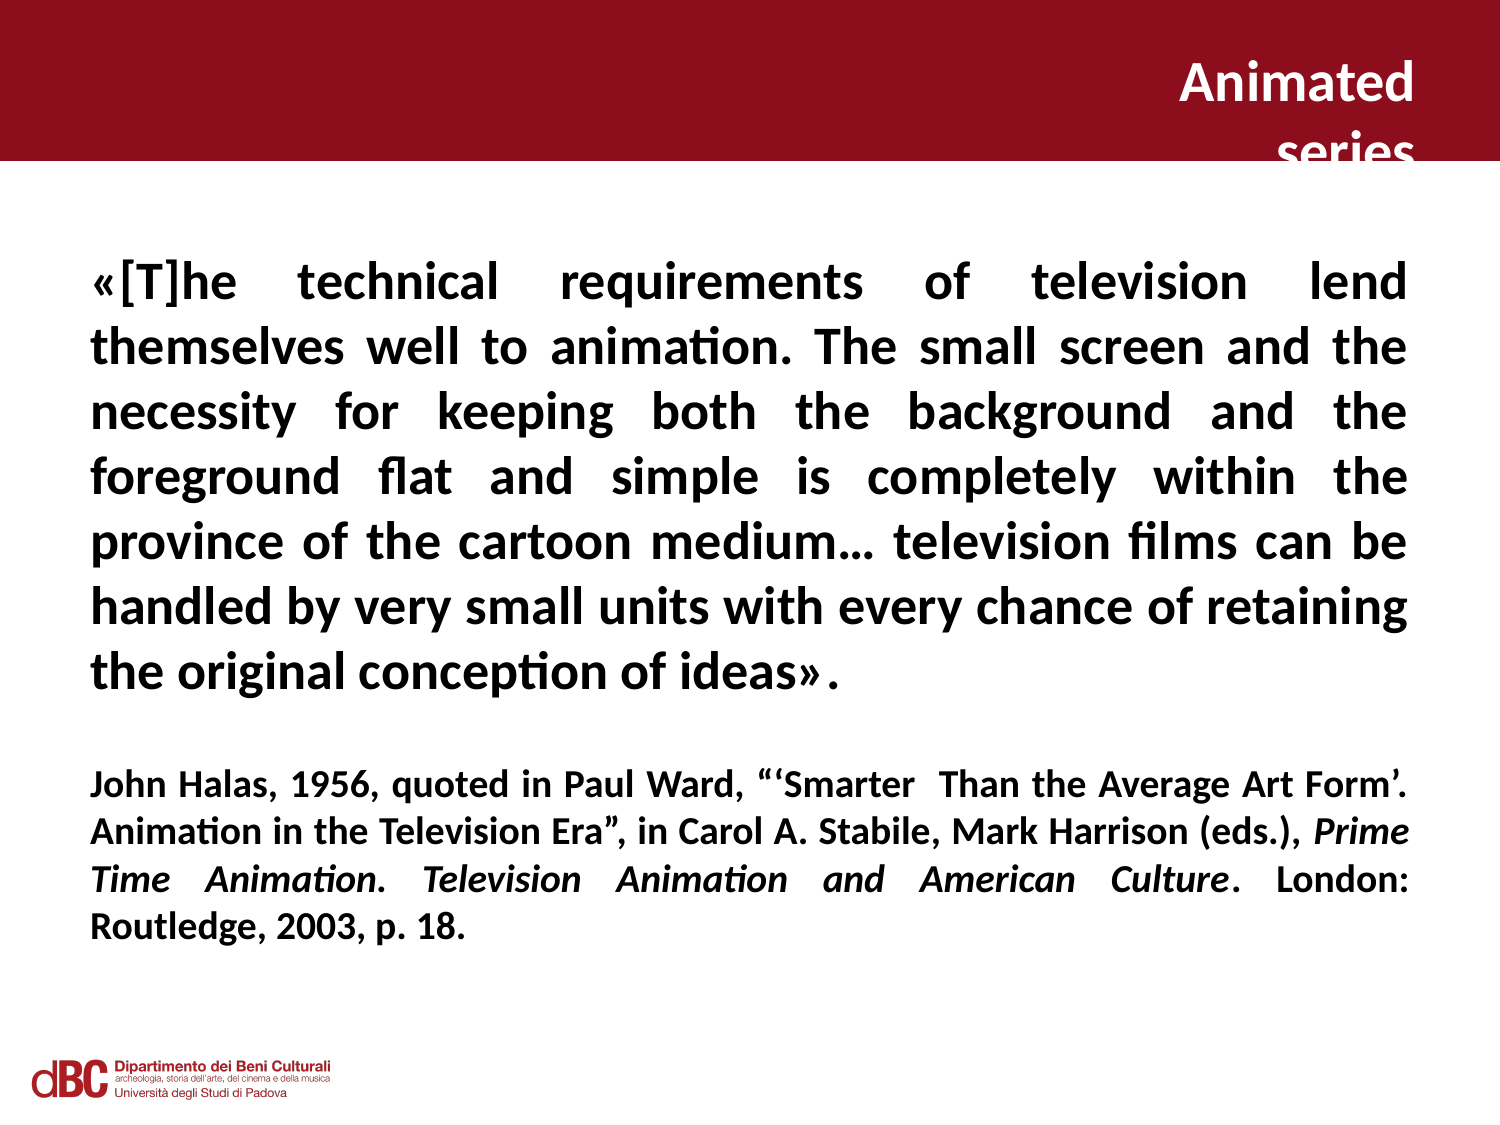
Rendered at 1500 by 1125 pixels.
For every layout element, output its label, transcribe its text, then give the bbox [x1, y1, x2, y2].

text_box [0, 0, 1500, 161]
text_box «[T]he technical requirements of television lend themselves well to animation. The small screen and the necessity for keeping both the background and the foreground flat and simple is completely within the province of the cartoon medium… television films can be handled by very small units with every chance of retaining the original conception of ideas». John Halas, 1956, quoted in Paul Ward, “‘Smarter Than the Average Art Form’. Animation in the Television Era”, in Carol A. Stabile, Mark Harrison (eds.), Prime Time Animation. Television Animation and American Culture. London: Routledge, 2003, p. 18. [82, 237, 1418, 1125]
picture [29, 1058, 337, 1104]
text_box Animated series [1026, 43, 1417, 114]
